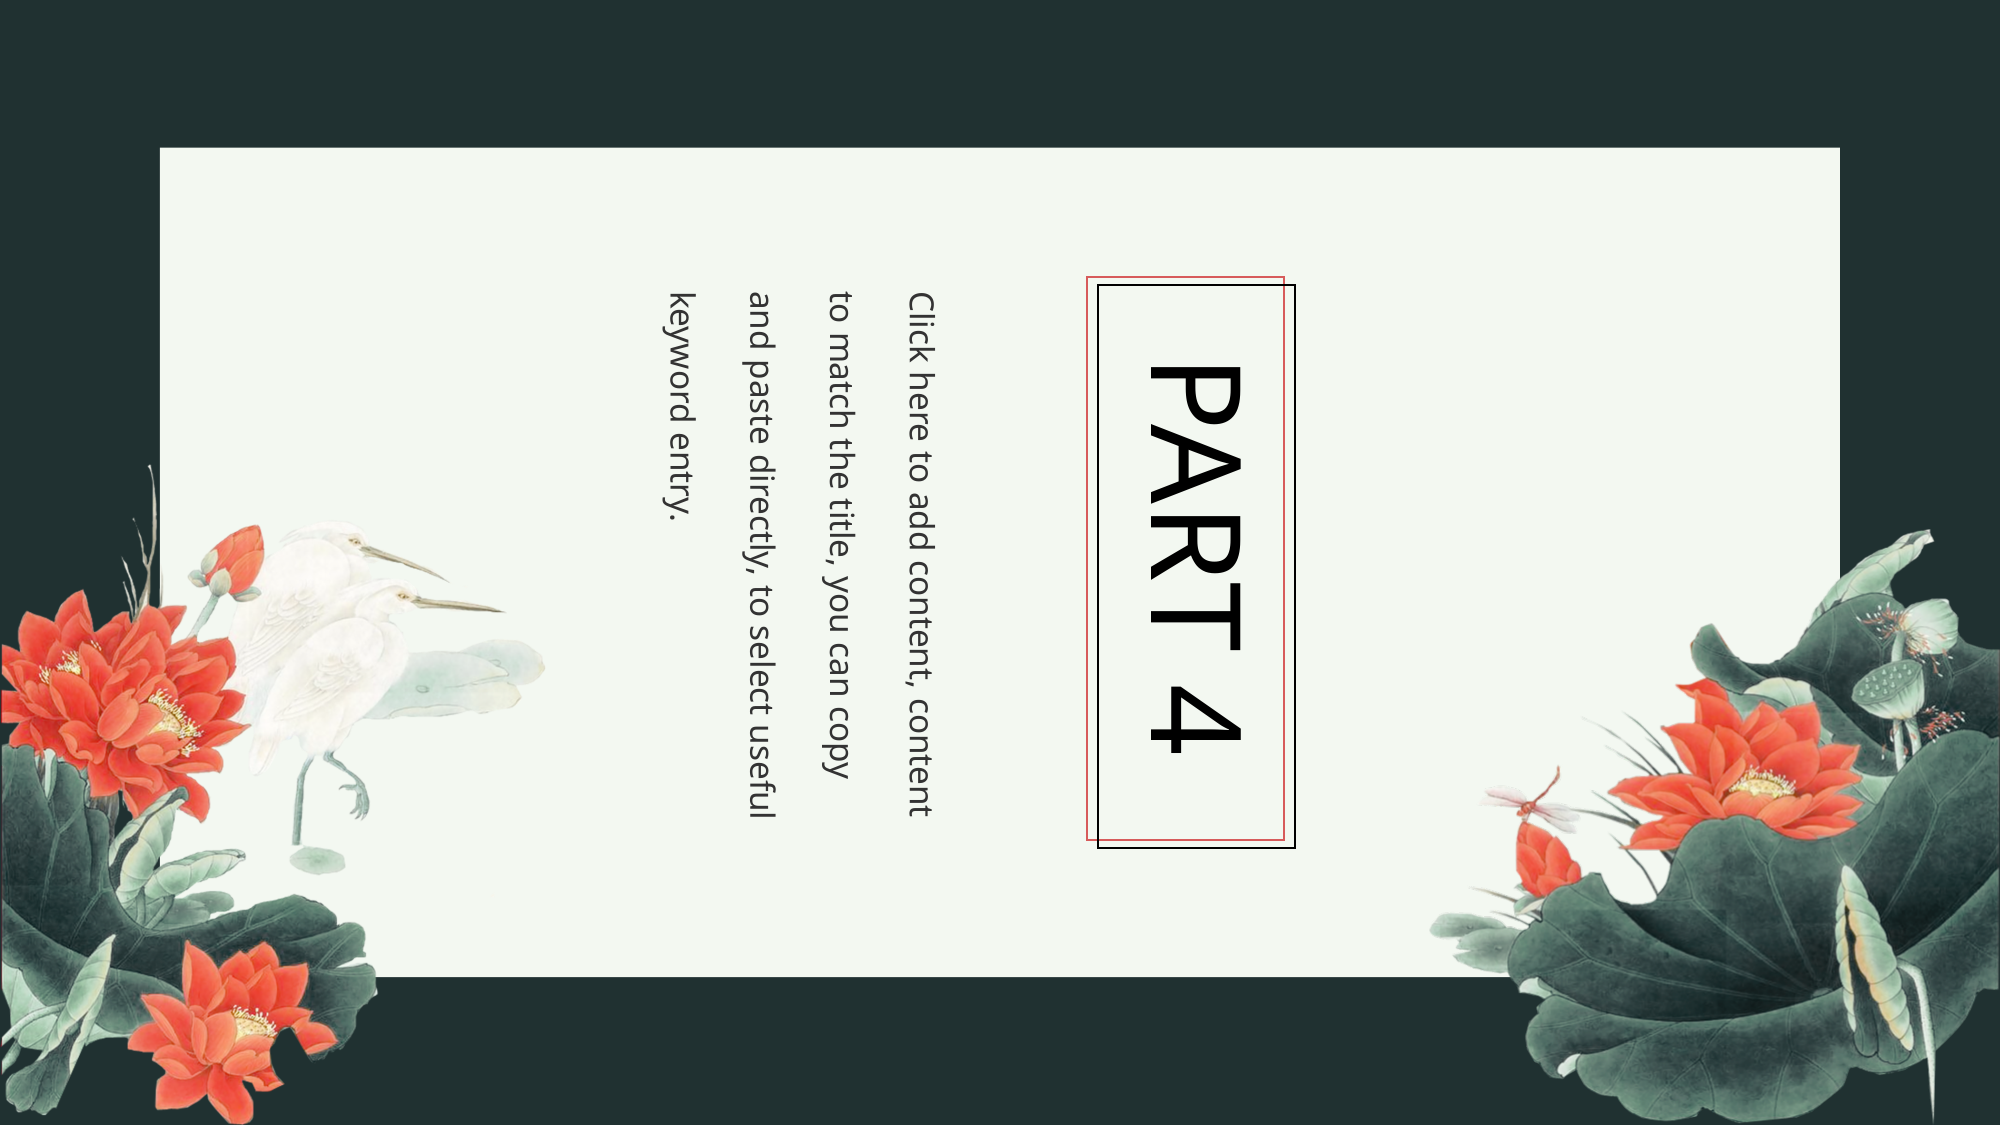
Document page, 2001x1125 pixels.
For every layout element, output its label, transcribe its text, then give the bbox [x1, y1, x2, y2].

picture [0, 464, 546, 1125]
text_box [1097, 284, 1296, 849]
text_box [159, 147, 1841, 978]
text_box Click here to add content, content to match the title, you can copy and paste directly, to select useful keyword entry. [556, 276, 991, 849]
picture [1429, 529, 2000, 1125]
text_box [1086, 276, 1285, 841]
